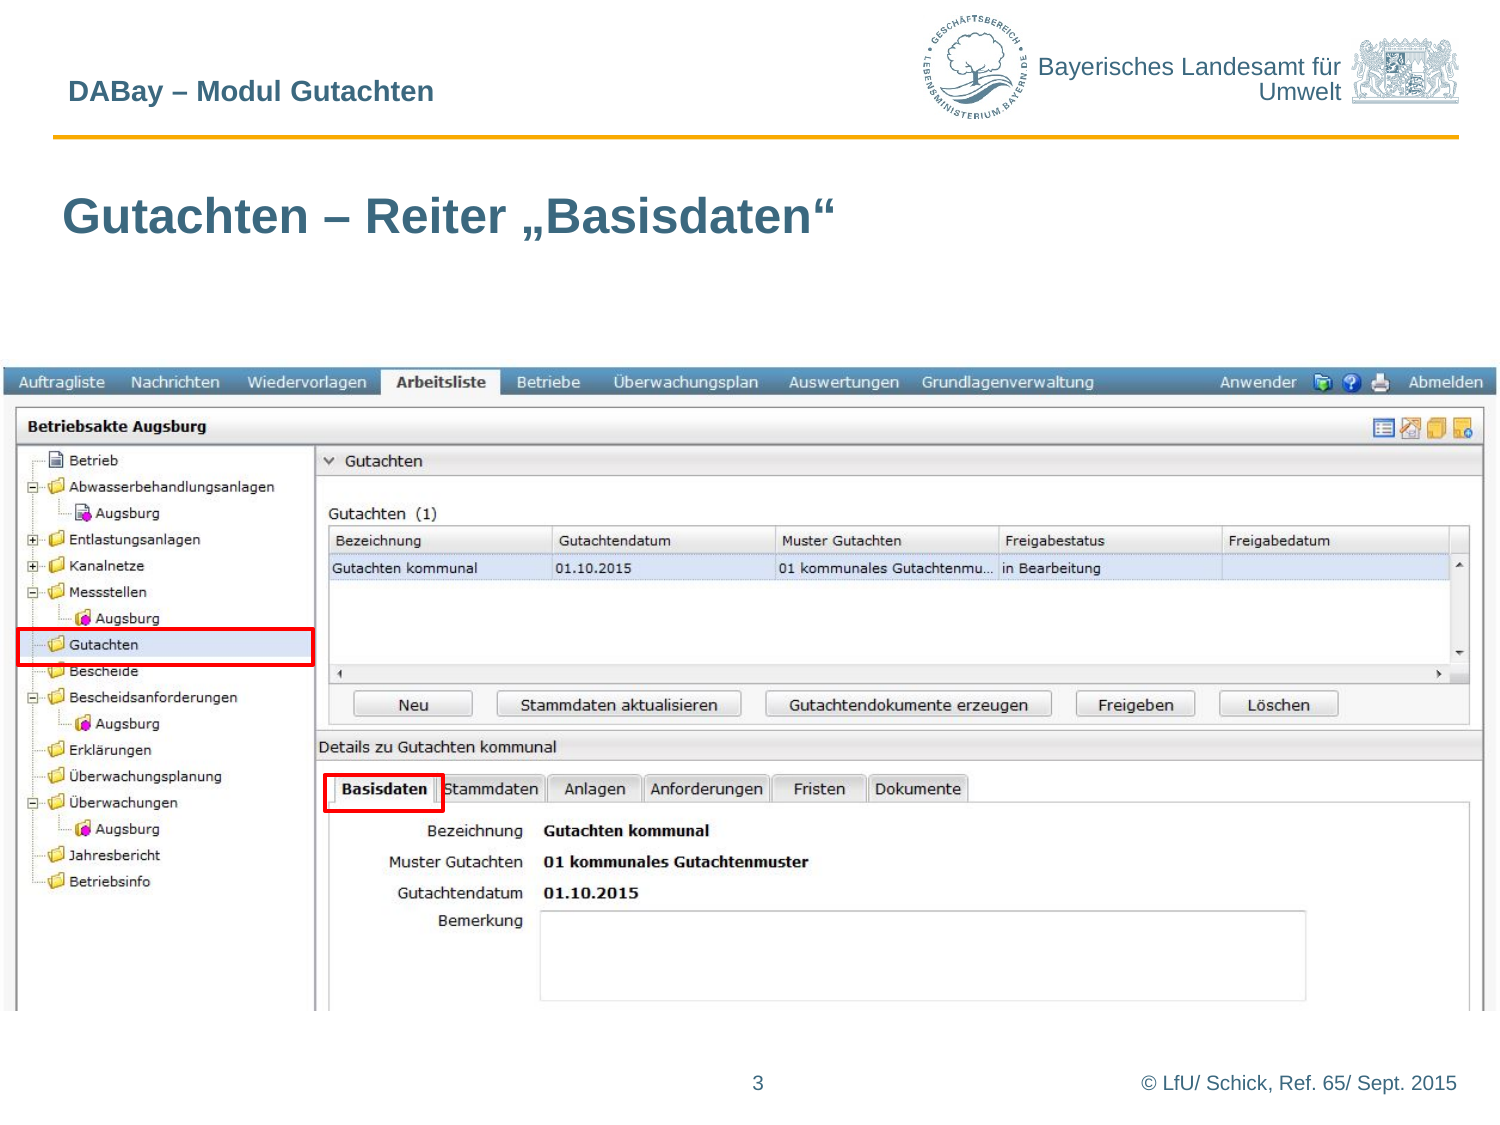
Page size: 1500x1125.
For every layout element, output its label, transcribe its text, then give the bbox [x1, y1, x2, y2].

text_box Gutachten – Reiter „Basisdaten“ [47, 172, 1022, 251]
slide_number 3 [718, 1062, 798, 1109]
picture [923, 15, 1027, 119]
slide_number DABay – Modul Gutachten [53, 36, 904, 115]
picture [1351, 38, 1459, 104]
picture [0, 359, 1500, 1012]
footer © LfU/ Schick, Ref. 65/ Sept. 2015 [868, 1062, 1473, 1109]
